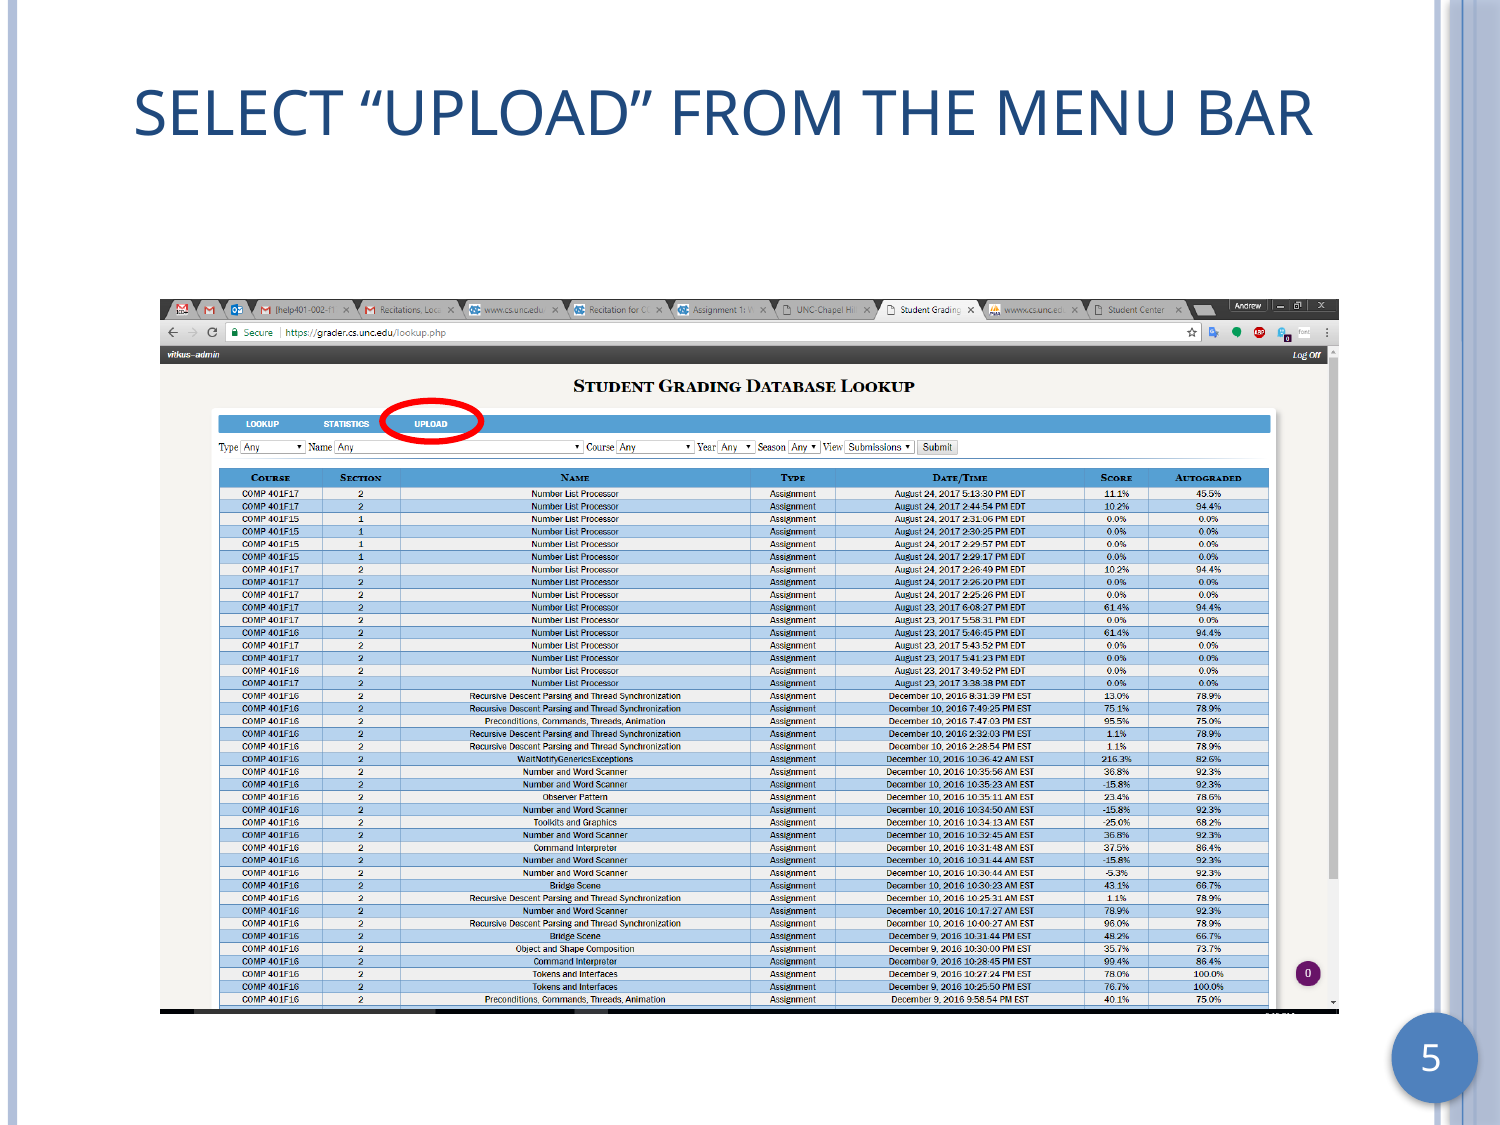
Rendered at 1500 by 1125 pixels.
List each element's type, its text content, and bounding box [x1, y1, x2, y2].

title Select “Upload” from the menu bar [75, 45, 1375, 175]
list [160, 298, 1340, 1014]
